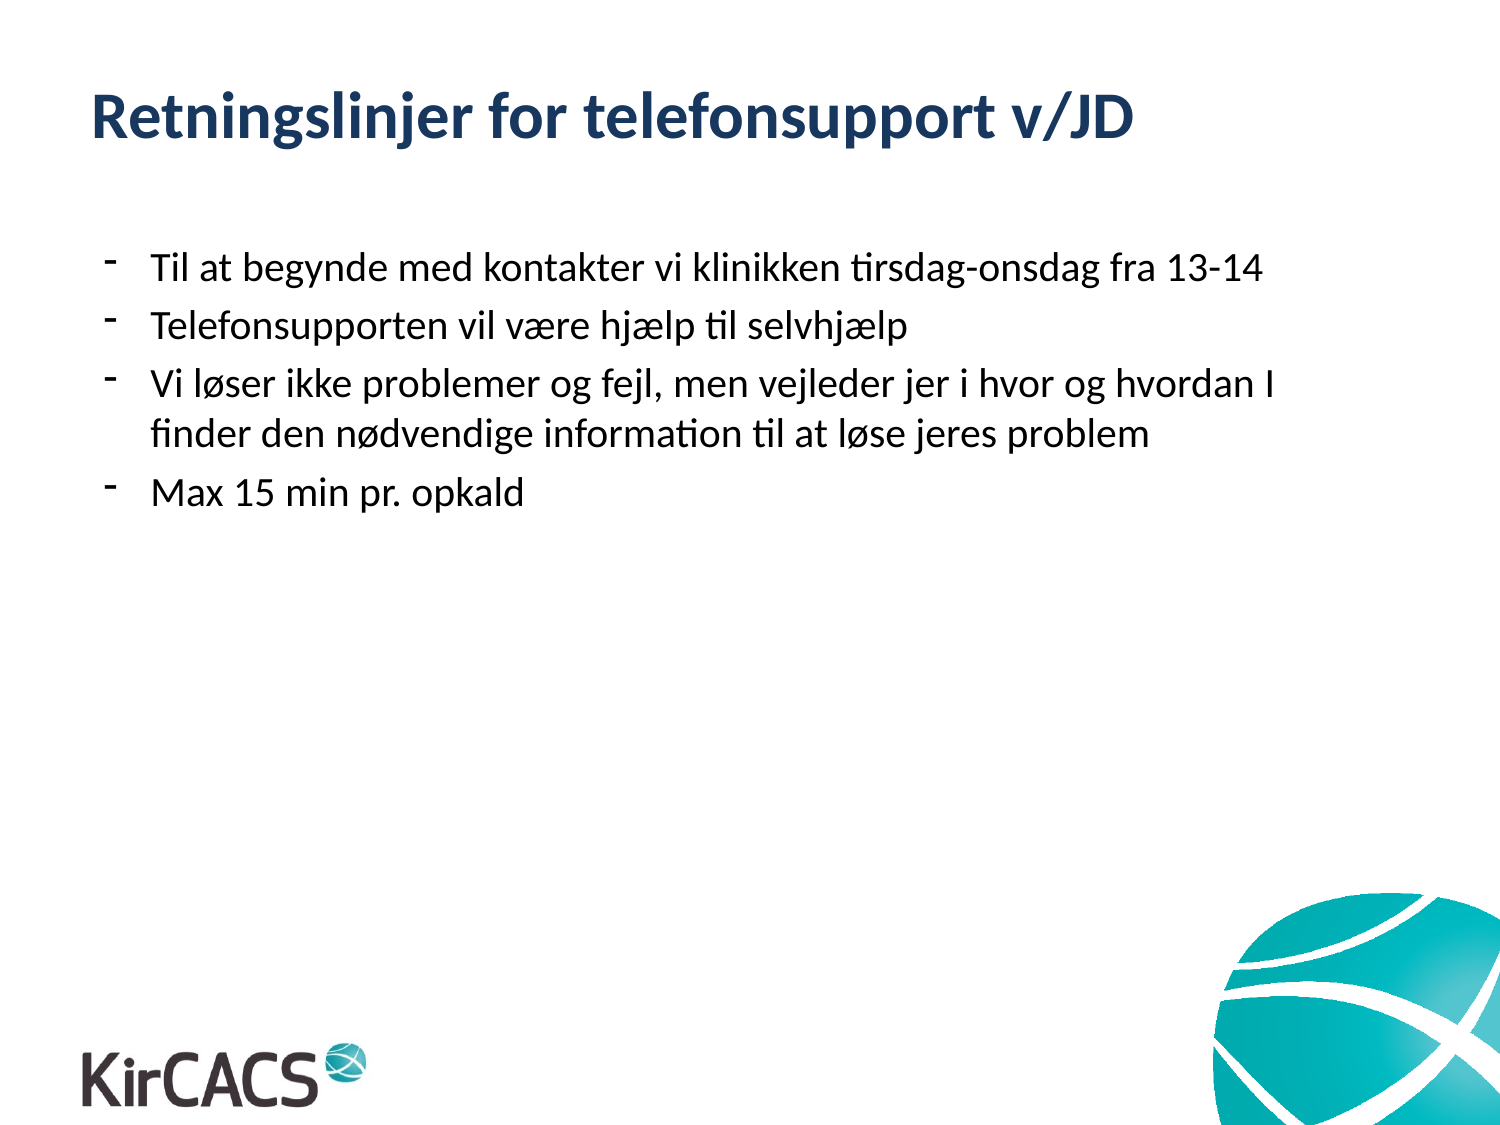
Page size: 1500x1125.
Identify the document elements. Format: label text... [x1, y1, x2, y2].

picture [76, 1037, 372, 1113]
picture [1183, 854, 1500, 1125]
list Til at begynde med kontakter vi klinikken tirsdag-onsdag fra 13-14 Telefonsupporten vil være hjælp til selvhjælp Vi løser ikke problemer og fejl, men vejleder jer i hvor og hvordan I finder den nødvendige information til at løse jeres problem Max 15 min pr. opkald [88, 231, 1355, 1012]
title Retningslinjer for telefonsupport v/JD [76, 59, 1427, 166]
